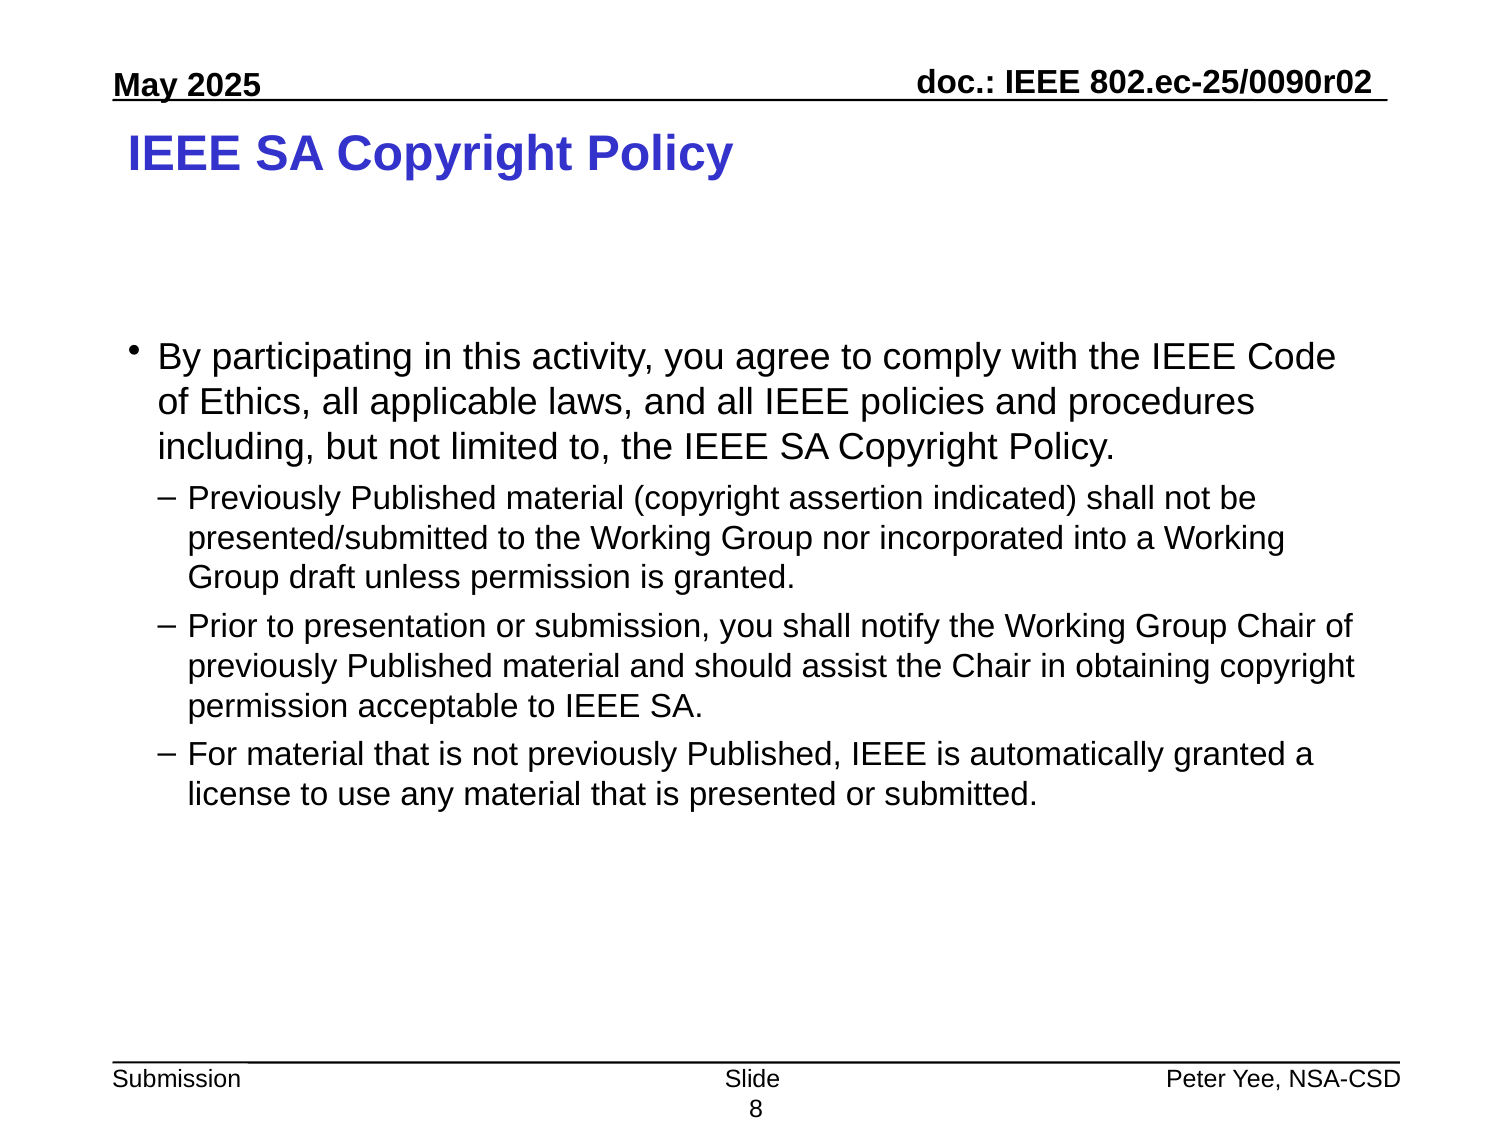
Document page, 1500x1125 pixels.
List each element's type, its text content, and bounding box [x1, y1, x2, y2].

footer Peter Yee, NSA-CSD [1164, 1061, 1402, 1093]
slide_number Slide 8 [717, 1061, 795, 1093]
title IEEE SA Copyright Policy [112, 112, 1388, 288]
list By participating in this activity, you agree to comply with the IEEE Code of Ethics, all applicable laws, and all IEEE policies and procedures including, but not limited to, the IEEE SA Copyright Policy. Previously Published material (copyright assertion indicated) shall not be presented/submitted to the Working Group nor incorporated into a Working Group draft unless permission is granted. Prior to presentation or submission, you shall notify the Working Group Chair of previously Published material and should assist the Chair in obtaining copyright permission acceptable to IEEE SA. For material that is not previously Published, IEEE is automatically granted a license to use any material that is presented or submitted. [112, 324, 1388, 1000]
